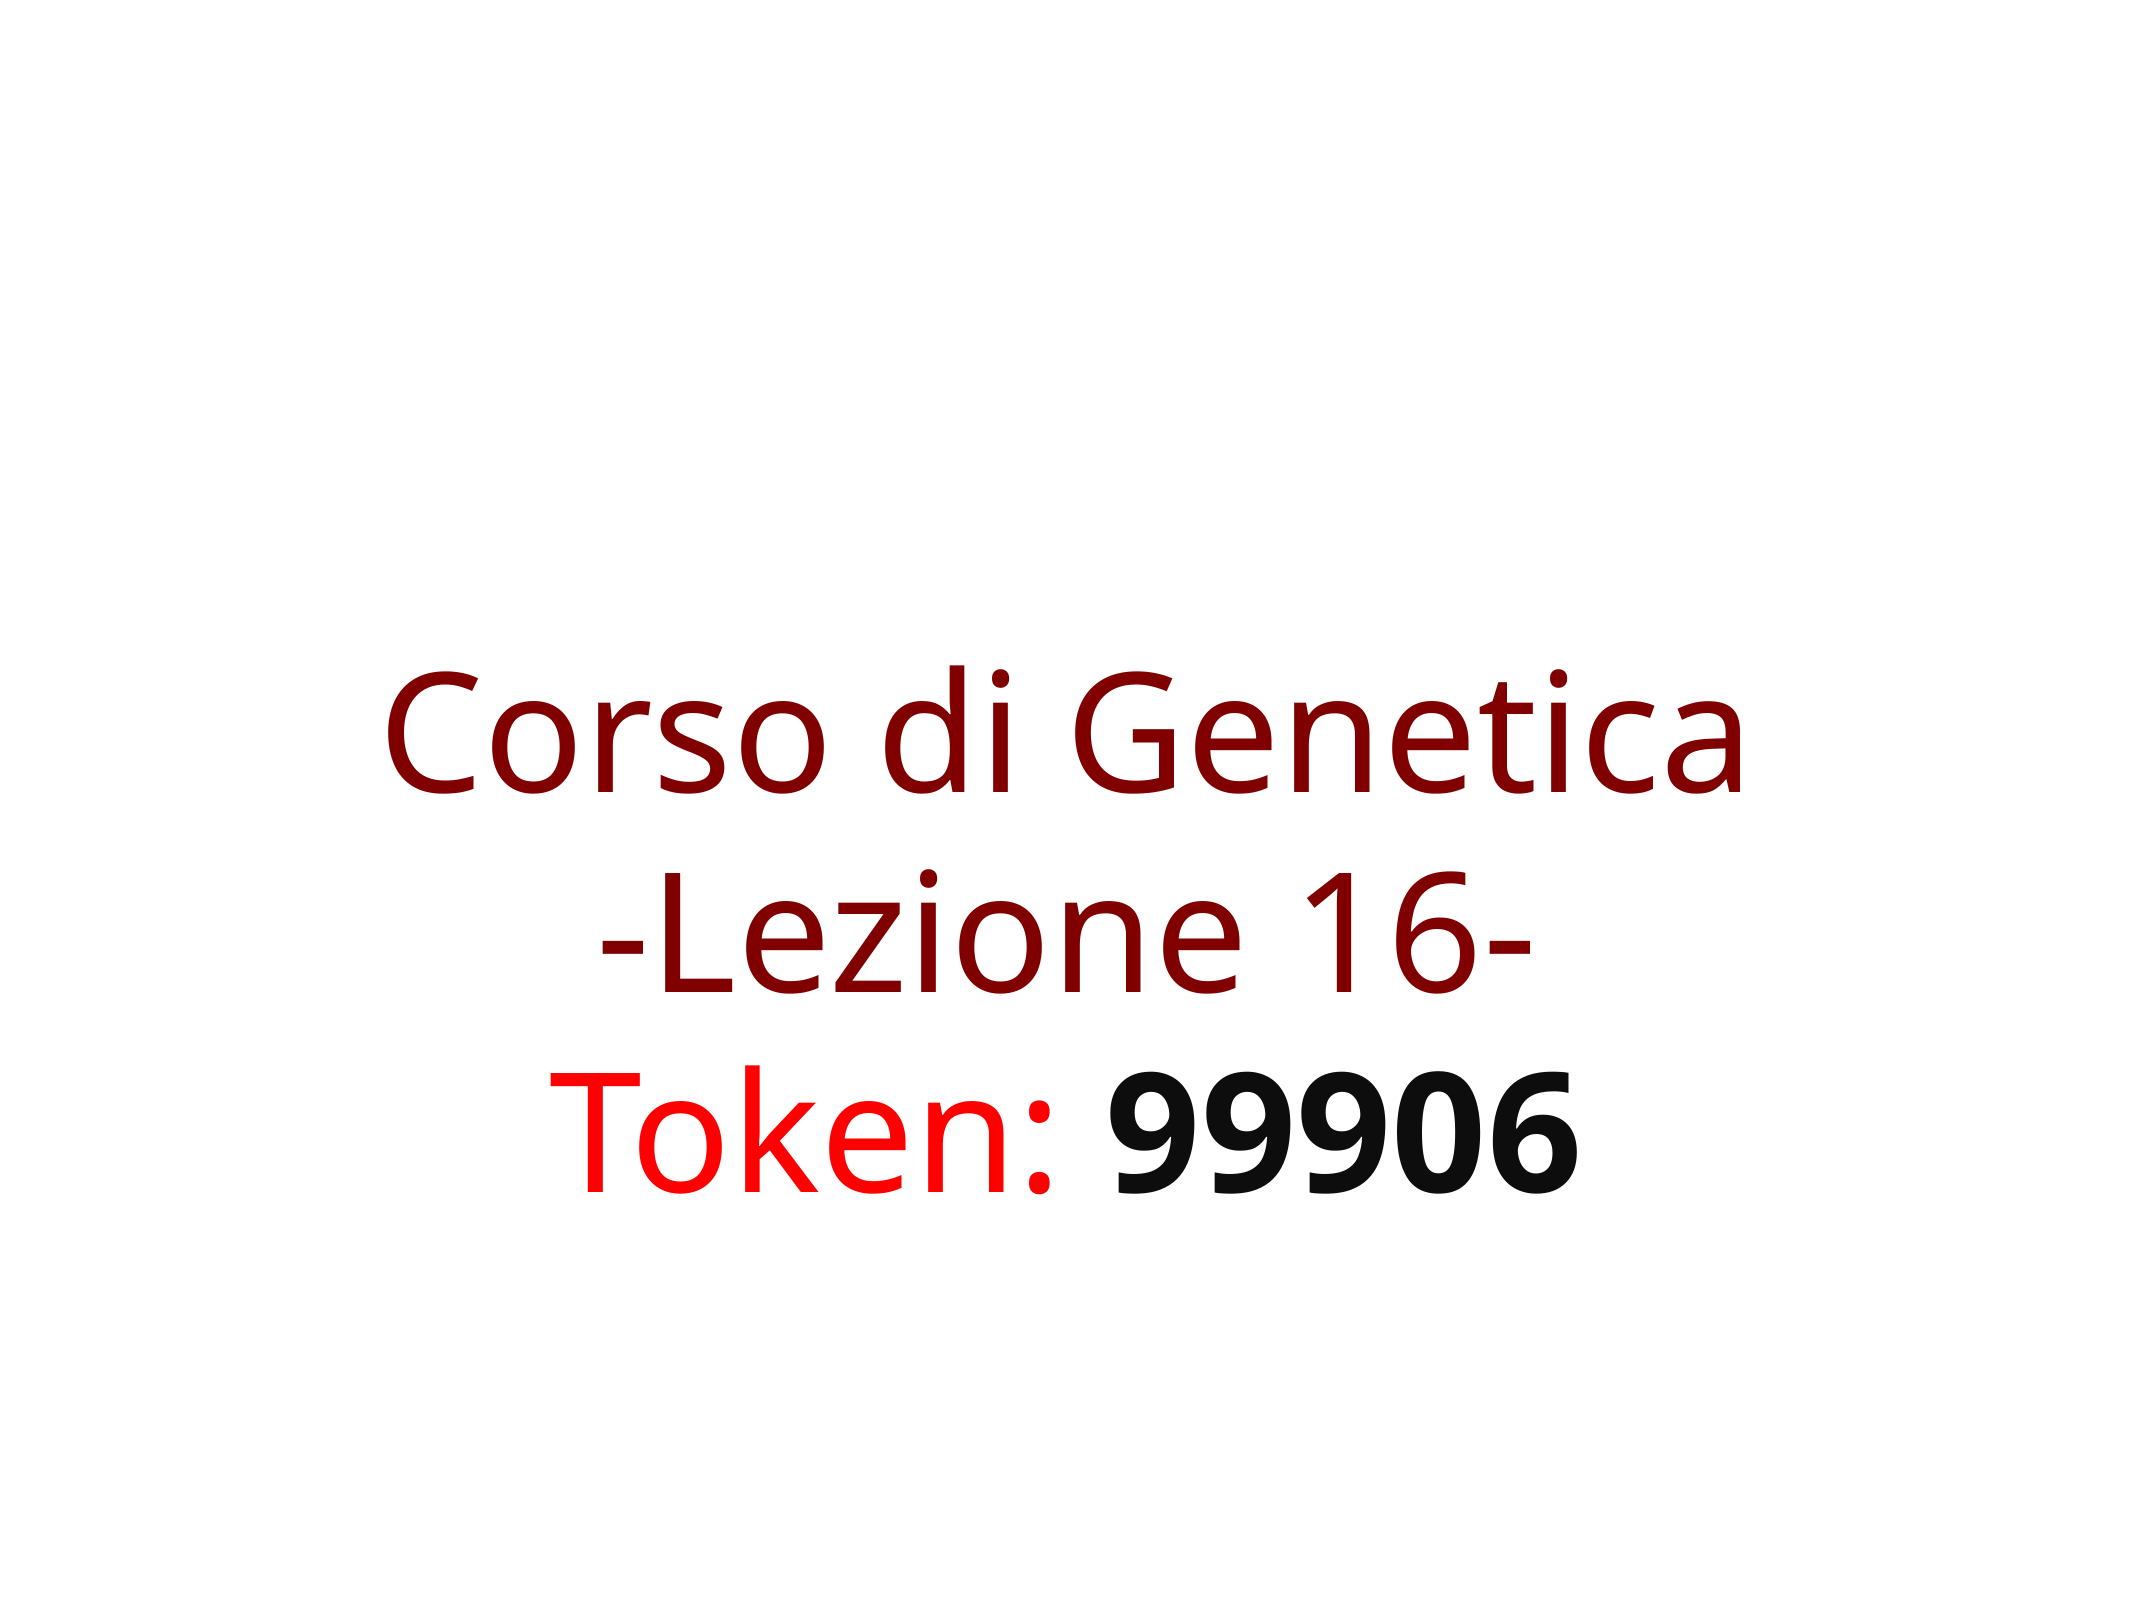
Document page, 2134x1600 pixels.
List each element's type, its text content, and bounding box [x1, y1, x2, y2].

title Corso di Genetica -Lezione 16- Token: 99906 [176, 486, 1957, 1364]
